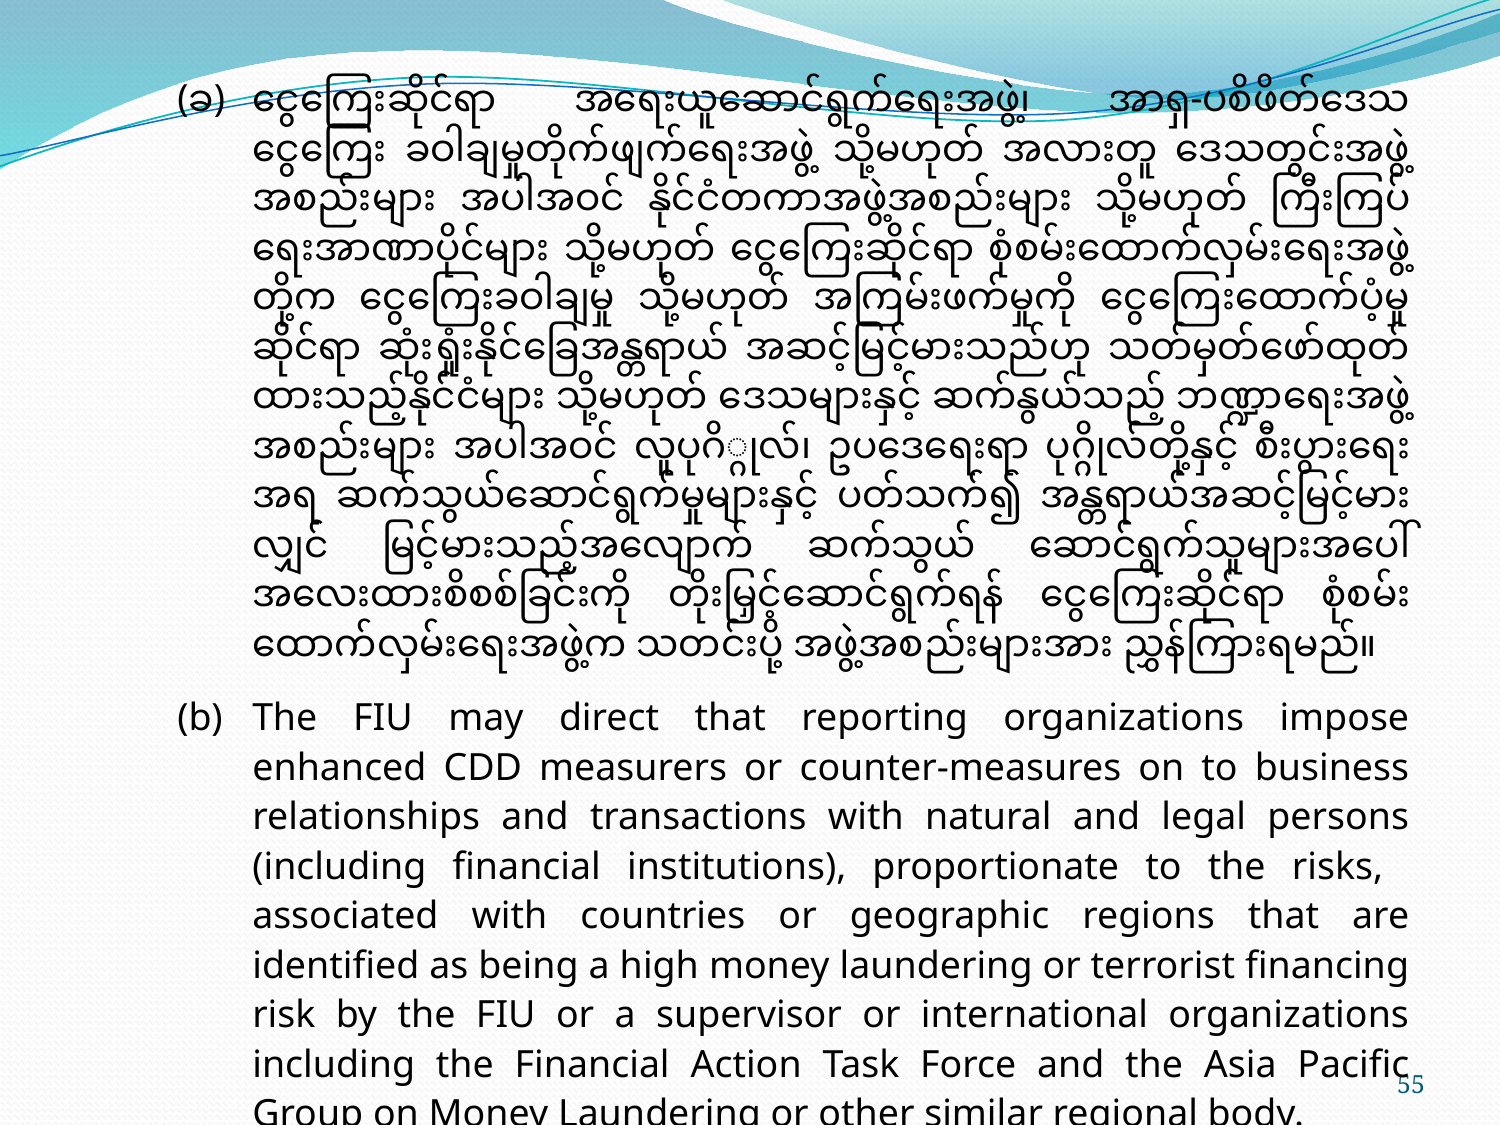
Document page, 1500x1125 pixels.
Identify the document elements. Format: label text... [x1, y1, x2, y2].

slide_number 55 [1299, 1042, 1425, 1103]
text_box (ခ) ငွေကြေးဆိုင်ရာ အရေးယူဆောင်ရွက်ရေးအဖွဲ့၊ အာရှ-ပစိဖိတ်ဒေသ ငွေကြေး ခဝါချမှုတိုက်ဖျက်ရေးအဖွဲ့ သို့မဟုတ် အလားတူ ဒေသတွင်းအဖွဲ့အစည်းများ အပါအဝင် နိုင်ငံတကာအဖွဲ့အစည်းများ သို့မဟုတ် ကြီးကြပ်ရေးအာဏာပိုင်များ သို့မဟုတ် ငွေကြေးဆိုင်ရာ စုံစမ်းထောက်လှမ်းရေးအဖွဲ့တို့က ငွေကြေးခဝါချမှု သို့မဟုတ် အကြမ်းဖက်မှုကို ငွေကြေးထောက်ပံ့မှုဆိုင်ရာ ဆုံးရှုံးနိုင်ခြေအန္တရာယ် အဆင့်မြင့်မားသည်ဟု သတ်မှတ်ဖော်ထုတ်ထားသည့်နိုင်ငံများ သို့မဟုတ် ဒေသများနှင့် ဆက်နွယ်သည့် ဘဏ္ဍာရေးအဖွဲ့အစည်းများ အပါအဝင် လူပုဂိ္ဂုလ်၊ ဥပဒေရေးရာ ပုဂ္ဂိုလ်တို့နှင့် စီးပွားရေးအရ ဆက်သွယ်ဆောင်ရွက်မှုများနှင့် ပတ်သက်၍ အန္တရာယ်အဆင့်မြင့်မားလျှင် မြင့်မားသည့်အလျောက် ဆက်သွယ် ဆောင်ရွက်သူများအပေါ် အလေးထားစိစစ်ခြင်းကို တိုးမြှင့်ဆောင်ရွက်ရန် ငွေကြေးဆိုင်ရာ စုံစမ်းထောက်လှမ်းရေးအဖွဲ့က သတင်းပို့ အဖွဲ့အစည်းများအား ညွှန်ကြားရမည်။ (b) The FIU may direct that reporting organizations impose enhanced CDD measurers or counter-measures on to business relationships and transactions with natural and legal persons (including financial institutions), proportionate to the risks, associated with countries or geographic regions that are identified as being a high money laundering or terrorist financing risk by the FIU or a supervisor or international organizations including the Financial Action Task Force and the Asia Pacific Group on Money Laundering or other similar regional body. [87, 62, 1425, 1125]
